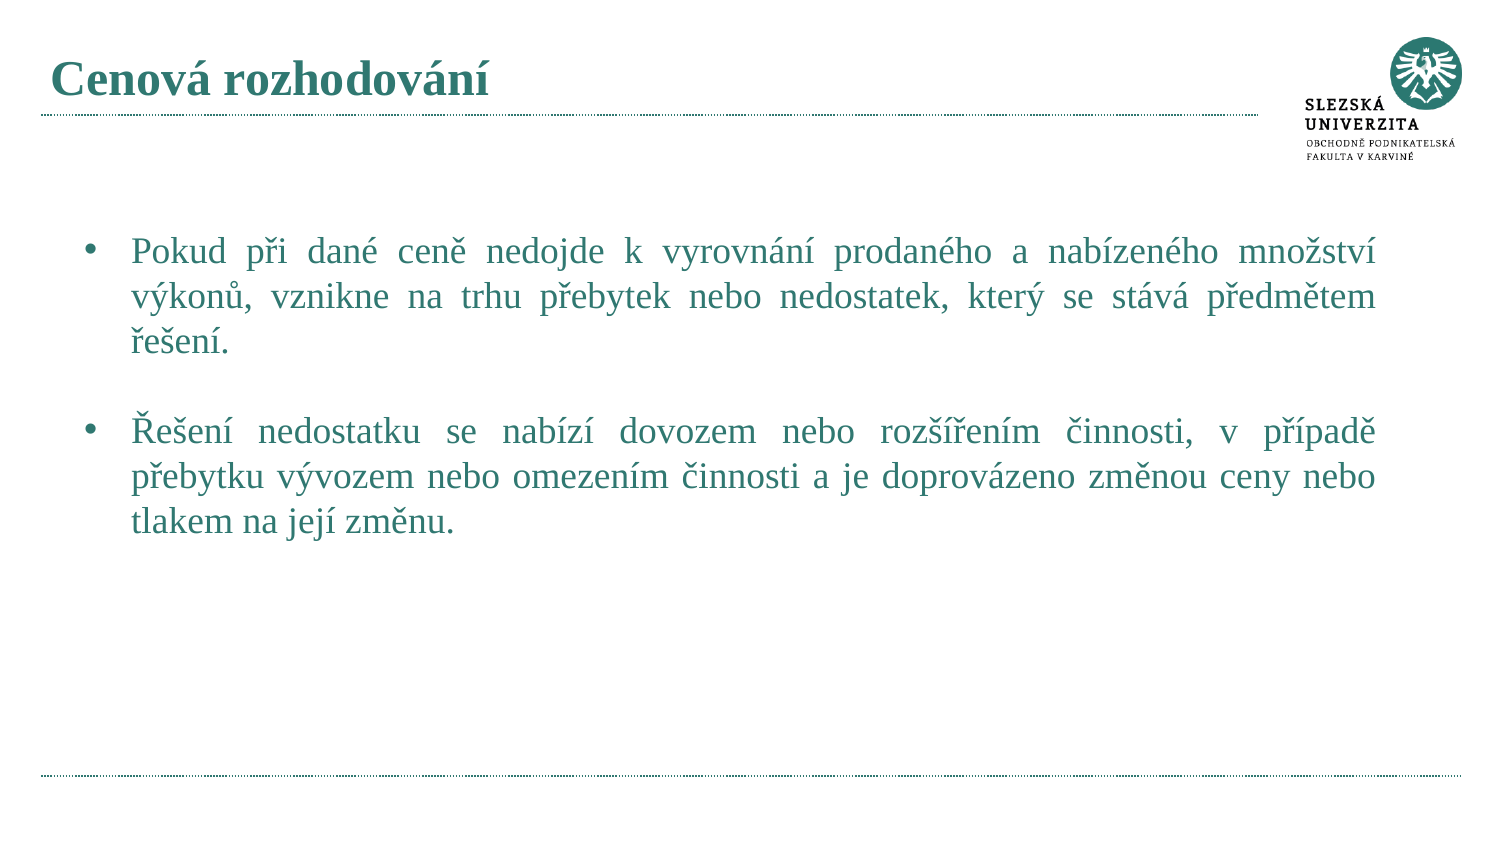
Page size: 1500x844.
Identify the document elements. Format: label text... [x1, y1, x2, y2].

text_box Pokud při dané ceně nedojde k vyrovnání prodaného a nabízeného množství výkonů, vznikne na trhu přebytek nebo nedostatek, který se stává předmětem řešení. Řešení nedostatku se nabízí dovozem nebo rozšířením činnosti, v případě přebytku vývozem nebo omezením činnosti a je doprovázeno změnou ceny nebo tlakem na její změnu. [69, 173, 1393, 684]
picture [1305, 37, 1462, 160]
title Cenová rozhodování [35, 37, 1359, 157]
text_box [64, 161, 1329, 682]
